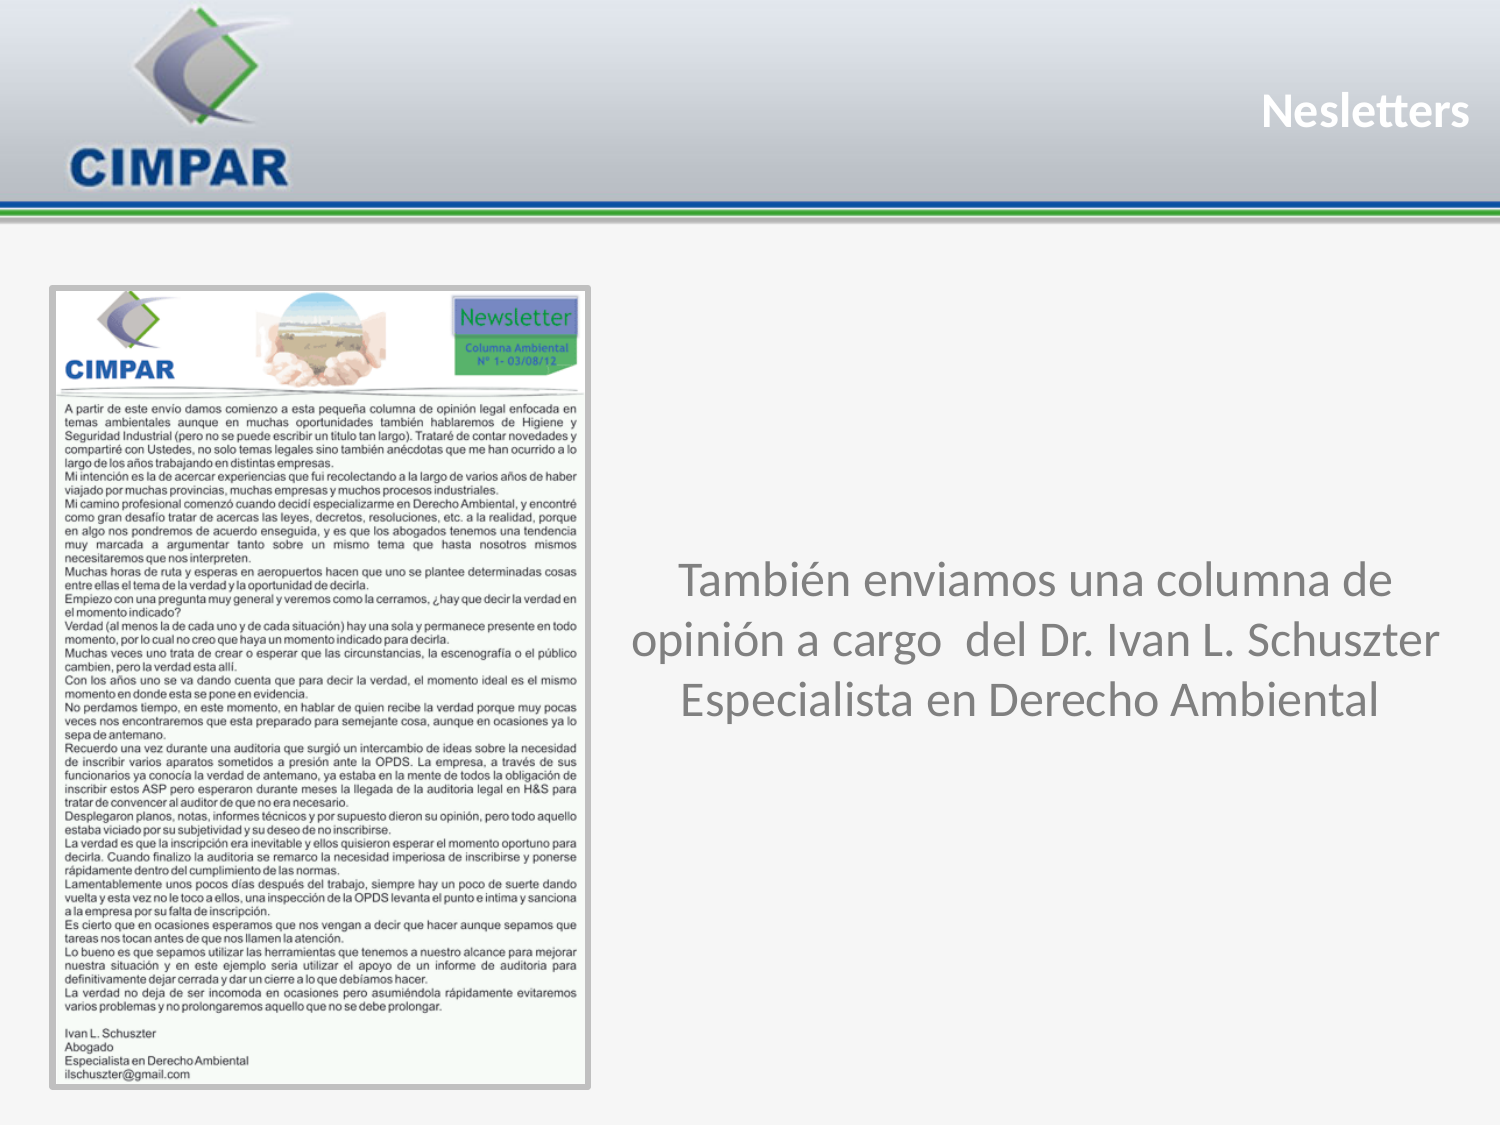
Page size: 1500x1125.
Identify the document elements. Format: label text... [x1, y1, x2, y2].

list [55, 290, 585, 1084]
text_box También enviamos una columna de opinión a cargo del Dr. Ivan L. Schuszter Especialista en Derecho Ambiental [596, 538, 1477, 734]
picture [0, 0, 1500, 1125]
text_box Nesletters [135, 7, 1486, 209]
